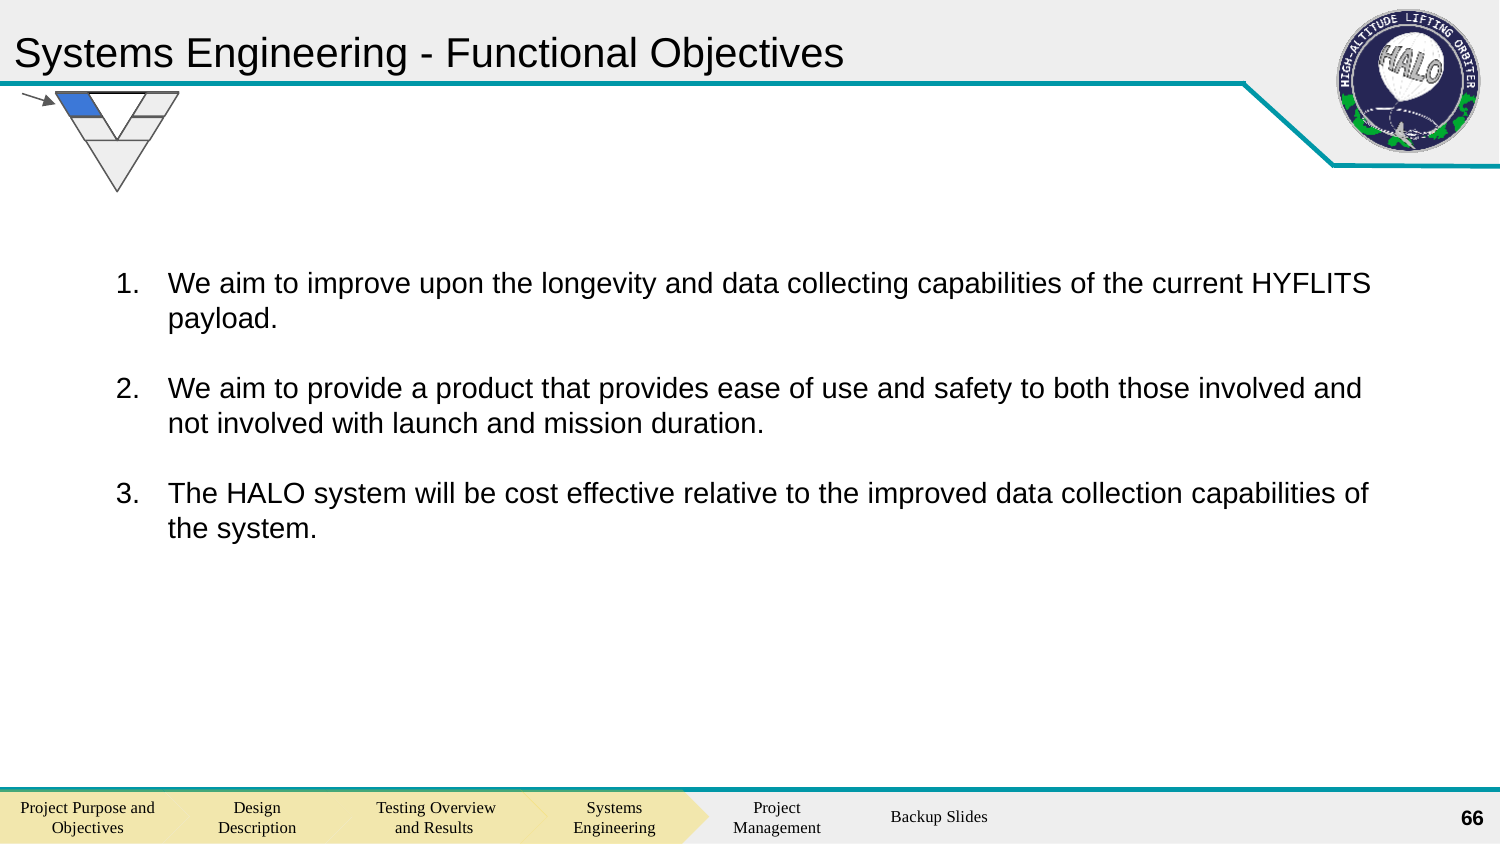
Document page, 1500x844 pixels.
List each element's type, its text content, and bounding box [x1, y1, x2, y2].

text_box Systems Engineering [519, 789, 708, 844]
text_box [89, 93, 145, 139]
text_box [117, 117, 164, 141]
text_box Project Management [682, 789, 870, 844]
text_box [85, 141, 149, 192]
slide_number 66 [1408, 784, 1499, 844]
text_box [132, 93, 179, 117]
text_box [57, 93, 103, 117]
text_box Backup Slides [844, 788, 1034, 843]
text_box Testing Overview and Results [325, 789, 546, 844]
text_box We aim to improve upon the longevity and data collecting capabilities of the current HYFLITS payload. We aim to provide a product that provides ease of use and safety to both those involved and not involved with launch and mission duration. The HALO system will be cost effective relative to the improved data collection capabilities of the system. [77, 249, 1422, 595]
text_box Project Purpose and Objectives [0, 789, 189, 844]
text_box [70, 117, 118, 141]
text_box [21, 93, 56, 105]
picture [1335, 8, 1481, 154]
text_box Design Description [162, 789, 351, 844]
title Systems Engineering - Functional Objectives [0, 10, 1246, 75]
